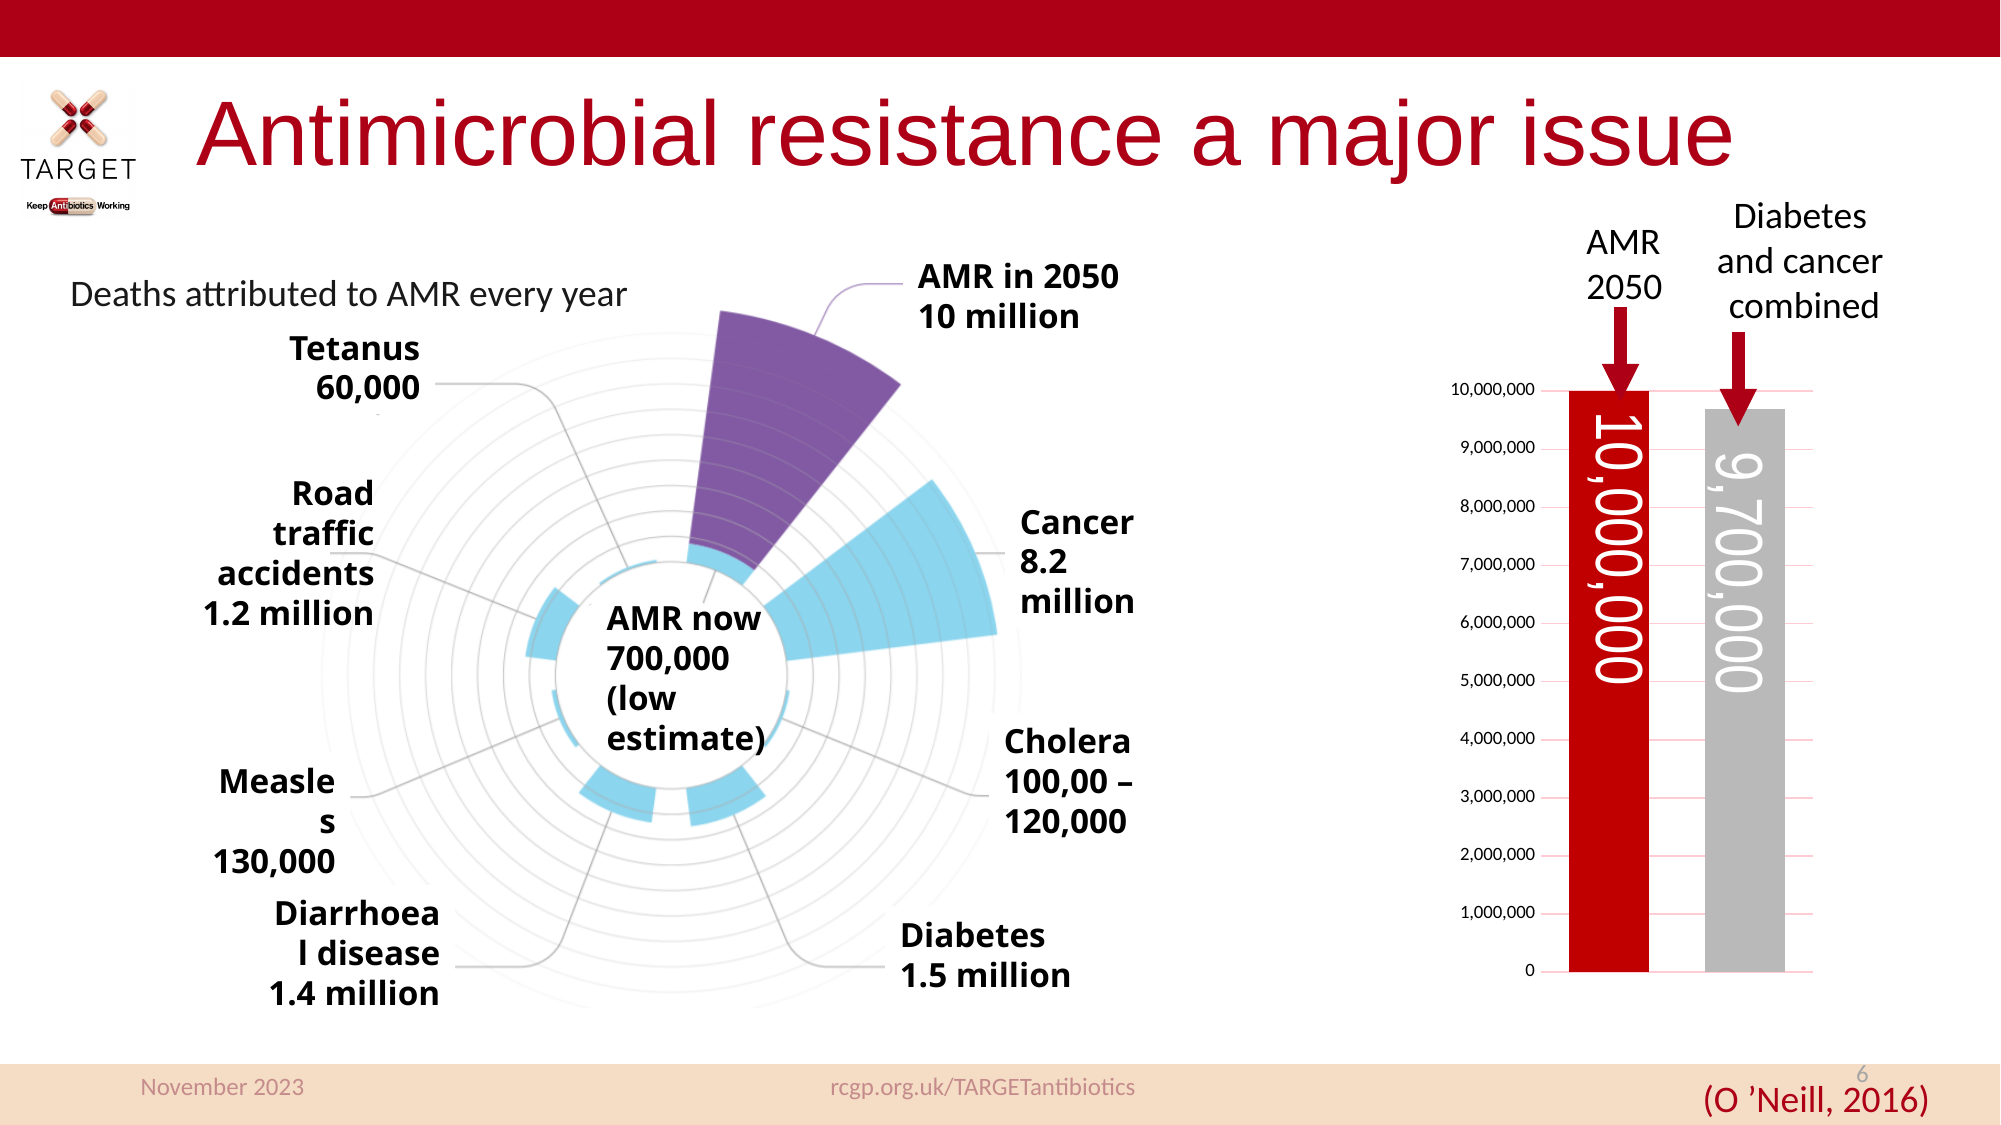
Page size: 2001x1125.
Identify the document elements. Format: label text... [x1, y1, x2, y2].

text_box Diabetes and cancer combined [1702, 183, 1908, 334]
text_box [179, 239, 1273, 1025]
text_box 6 [1433, 1050, 1884, 1111]
text_box AMR 2050 [1571, 209, 1684, 315]
text_box (O ’Neill, 2016) [1620, 1067, 1954, 1125]
text_box rcgp.org.uk/TARGETantibiotics [645, 1055, 1321, 1116]
title Antimicrobial resistance a major issue [181, 26, 1960, 245]
picture [19, 81, 138, 222]
chart [1442, 369, 1821, 995]
text_box Deaths attributed to AMR every year [55, 261, 179, 322]
text_box November 2023 [125, 1055, 576, 1116]
